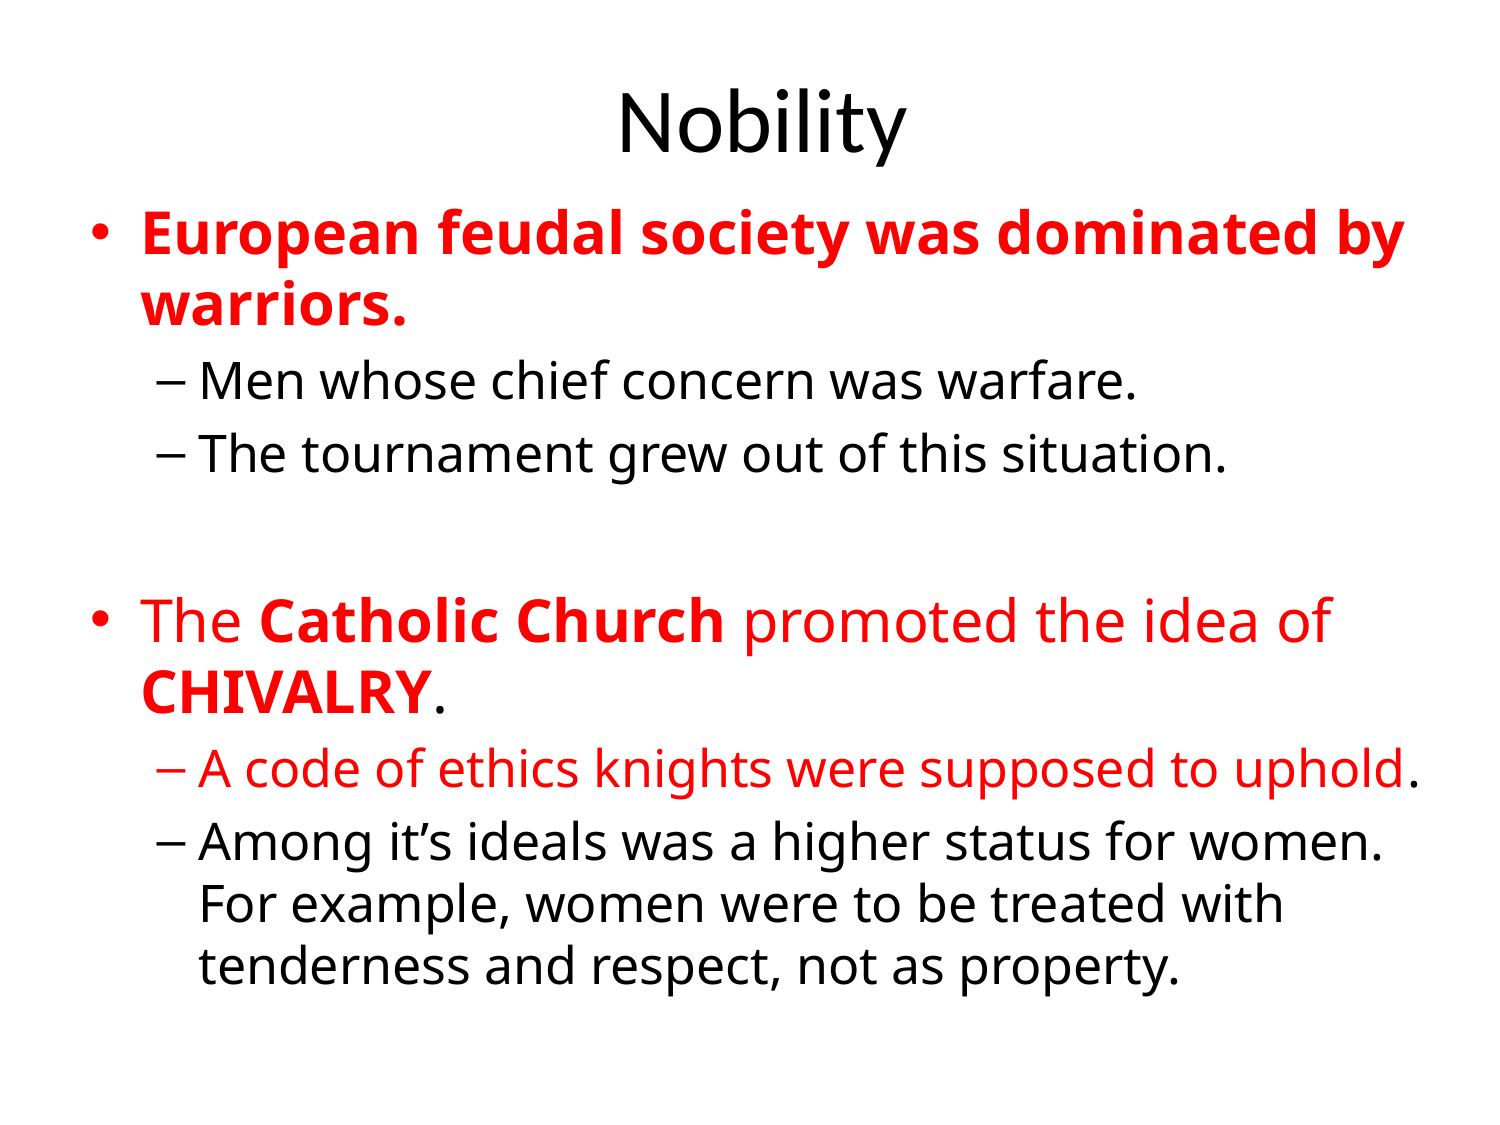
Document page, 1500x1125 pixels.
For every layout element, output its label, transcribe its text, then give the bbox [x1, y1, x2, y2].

title Nobility [87, 45, 1438, 187]
list European feudal society was dominated by warriors. Men whose chief concern was warfare. The tournament grew out of this situation. The Catholic Church promoted the idea of CHIVALRY. A code of ethics knights were supposed to uphold. Among it’s ideals was a higher status for women. For example, women were to be treated with tenderness and respect, not as property. [75, 187, 1450, 1055]
